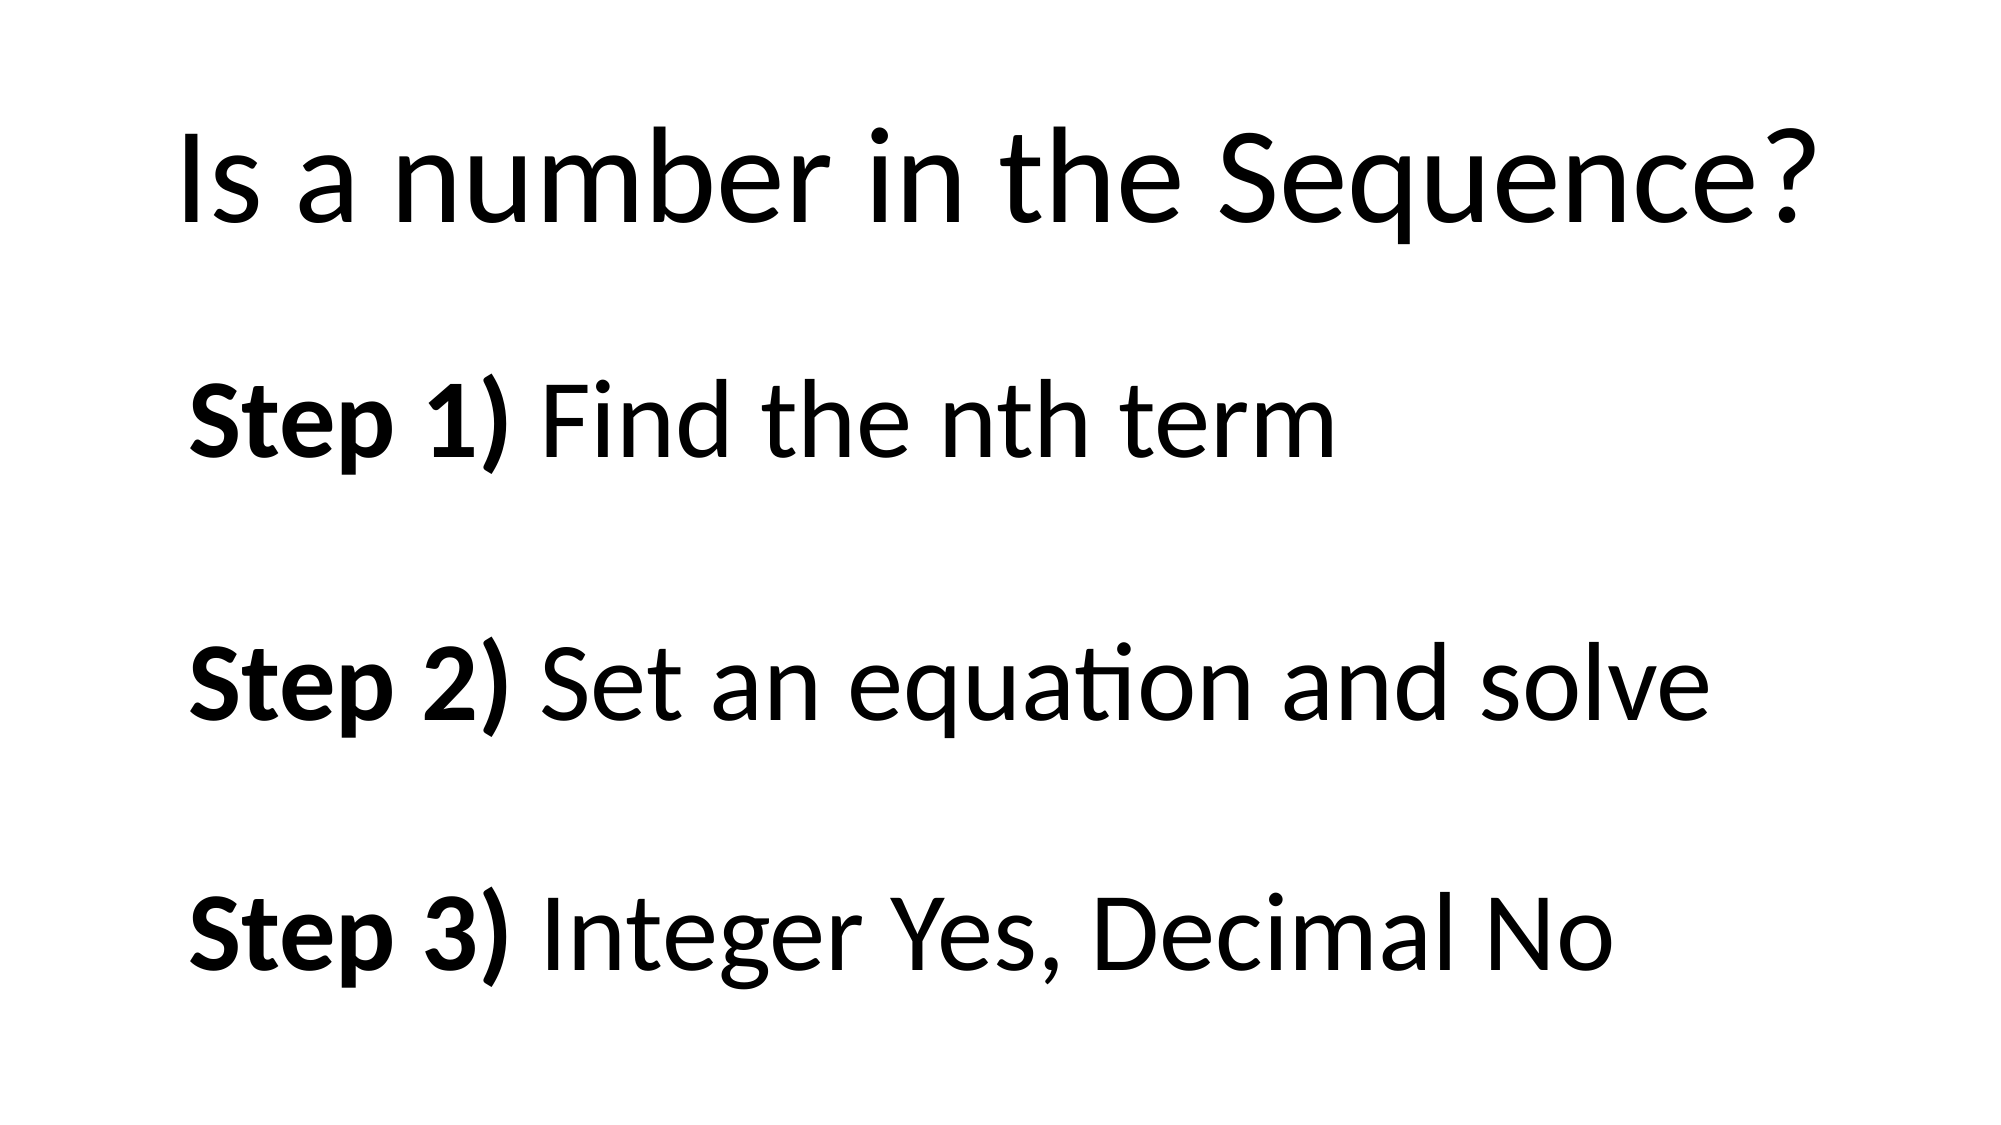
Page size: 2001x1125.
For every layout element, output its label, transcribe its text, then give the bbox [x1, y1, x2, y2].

text_box Is a number in the Sequence? [143, 77, 1857, 258]
text_box Step 3) Integer Yes, Decimal No [173, 850, 1729, 1001]
text_box Step 1) Find the nth term [173, 337, 1450, 487]
text_box Step 2) Set an equation and solve [173, 600, 1788, 751]
